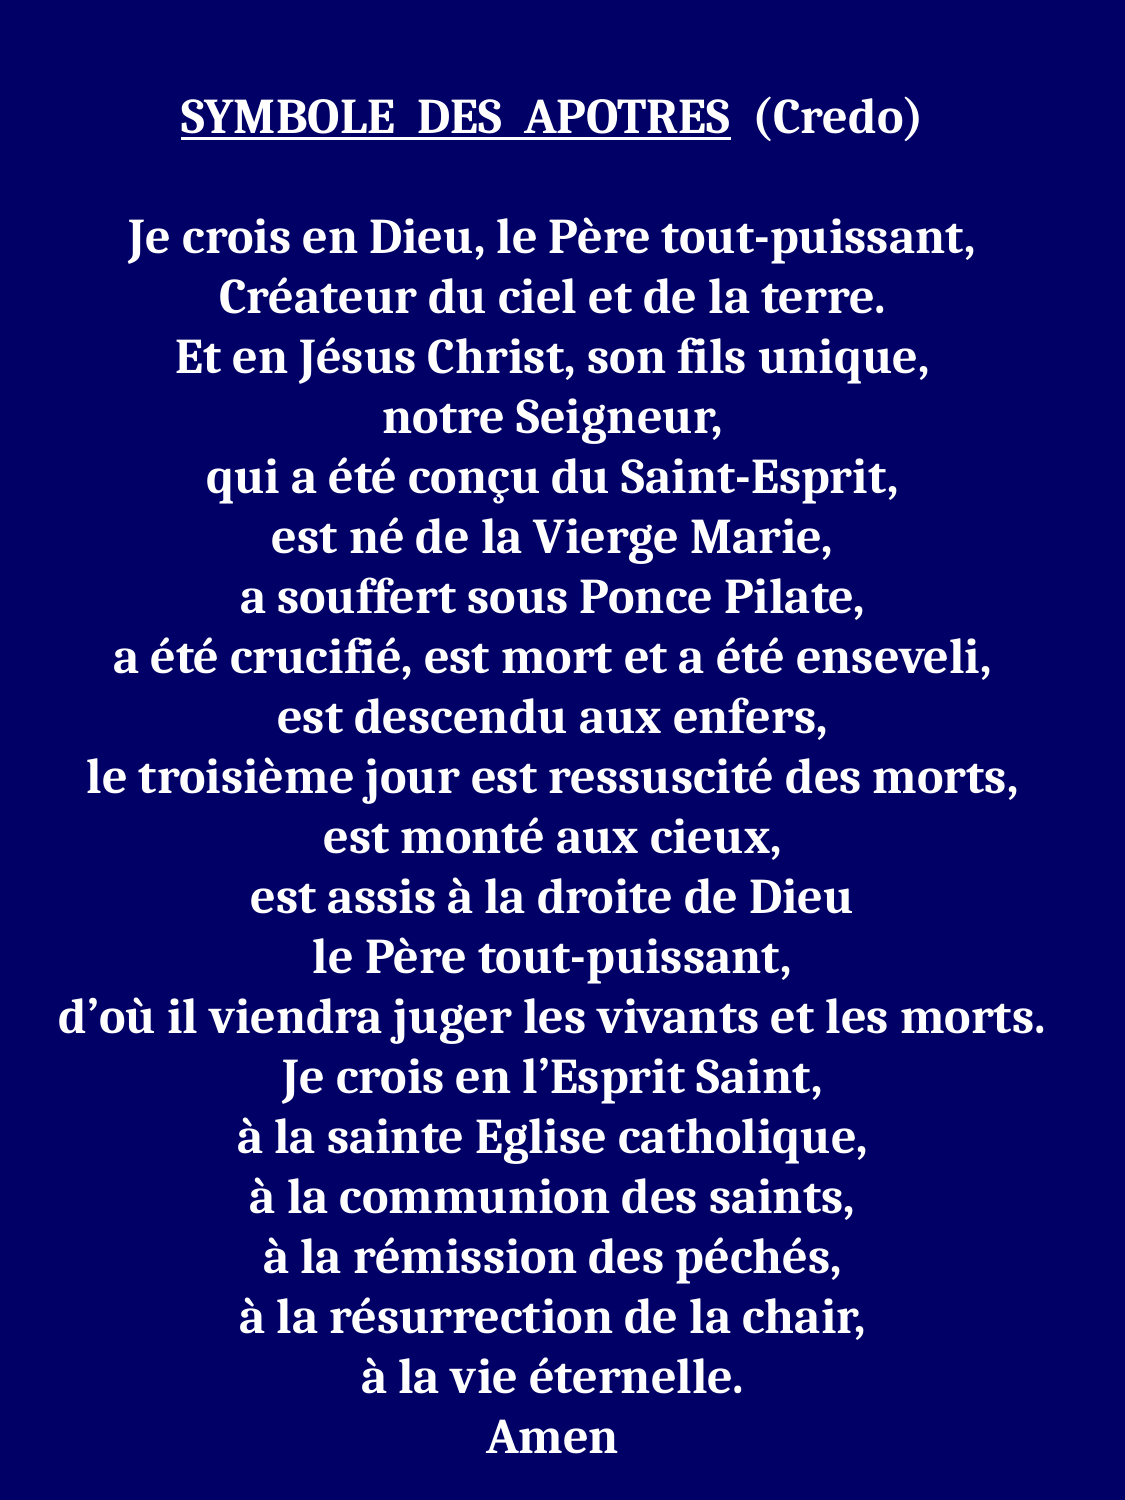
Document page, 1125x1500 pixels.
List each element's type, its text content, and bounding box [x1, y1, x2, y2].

text_box SYMBOLE DES APOTRES (Credo) Je crois en Dieu, le Père tout-puissant, Créateur du ciel et de la terre. Et en Jésus Christ, son fils unique, notre Seigneur, qui a été conçu du Saint-Esprit, est né de la Vierge Marie, a souffert sous Ponce Pilate, a été crucifié, est mort et a été enseveli, est descendu aux enfers, le troisième jour est ressuscité des morts, est monté aux cieux, est assis à la droite de Dieu le Père tout-puissant, d’où il viendra juger les vivants et les morts. Je crois en l’Esprit Saint, à la sainte Eglise catholique, à la communion des saints, à la rémission des péchés, à la résurrection de la chair, à la vie éternelle. Amen [35, 75, 1071, 1471]
